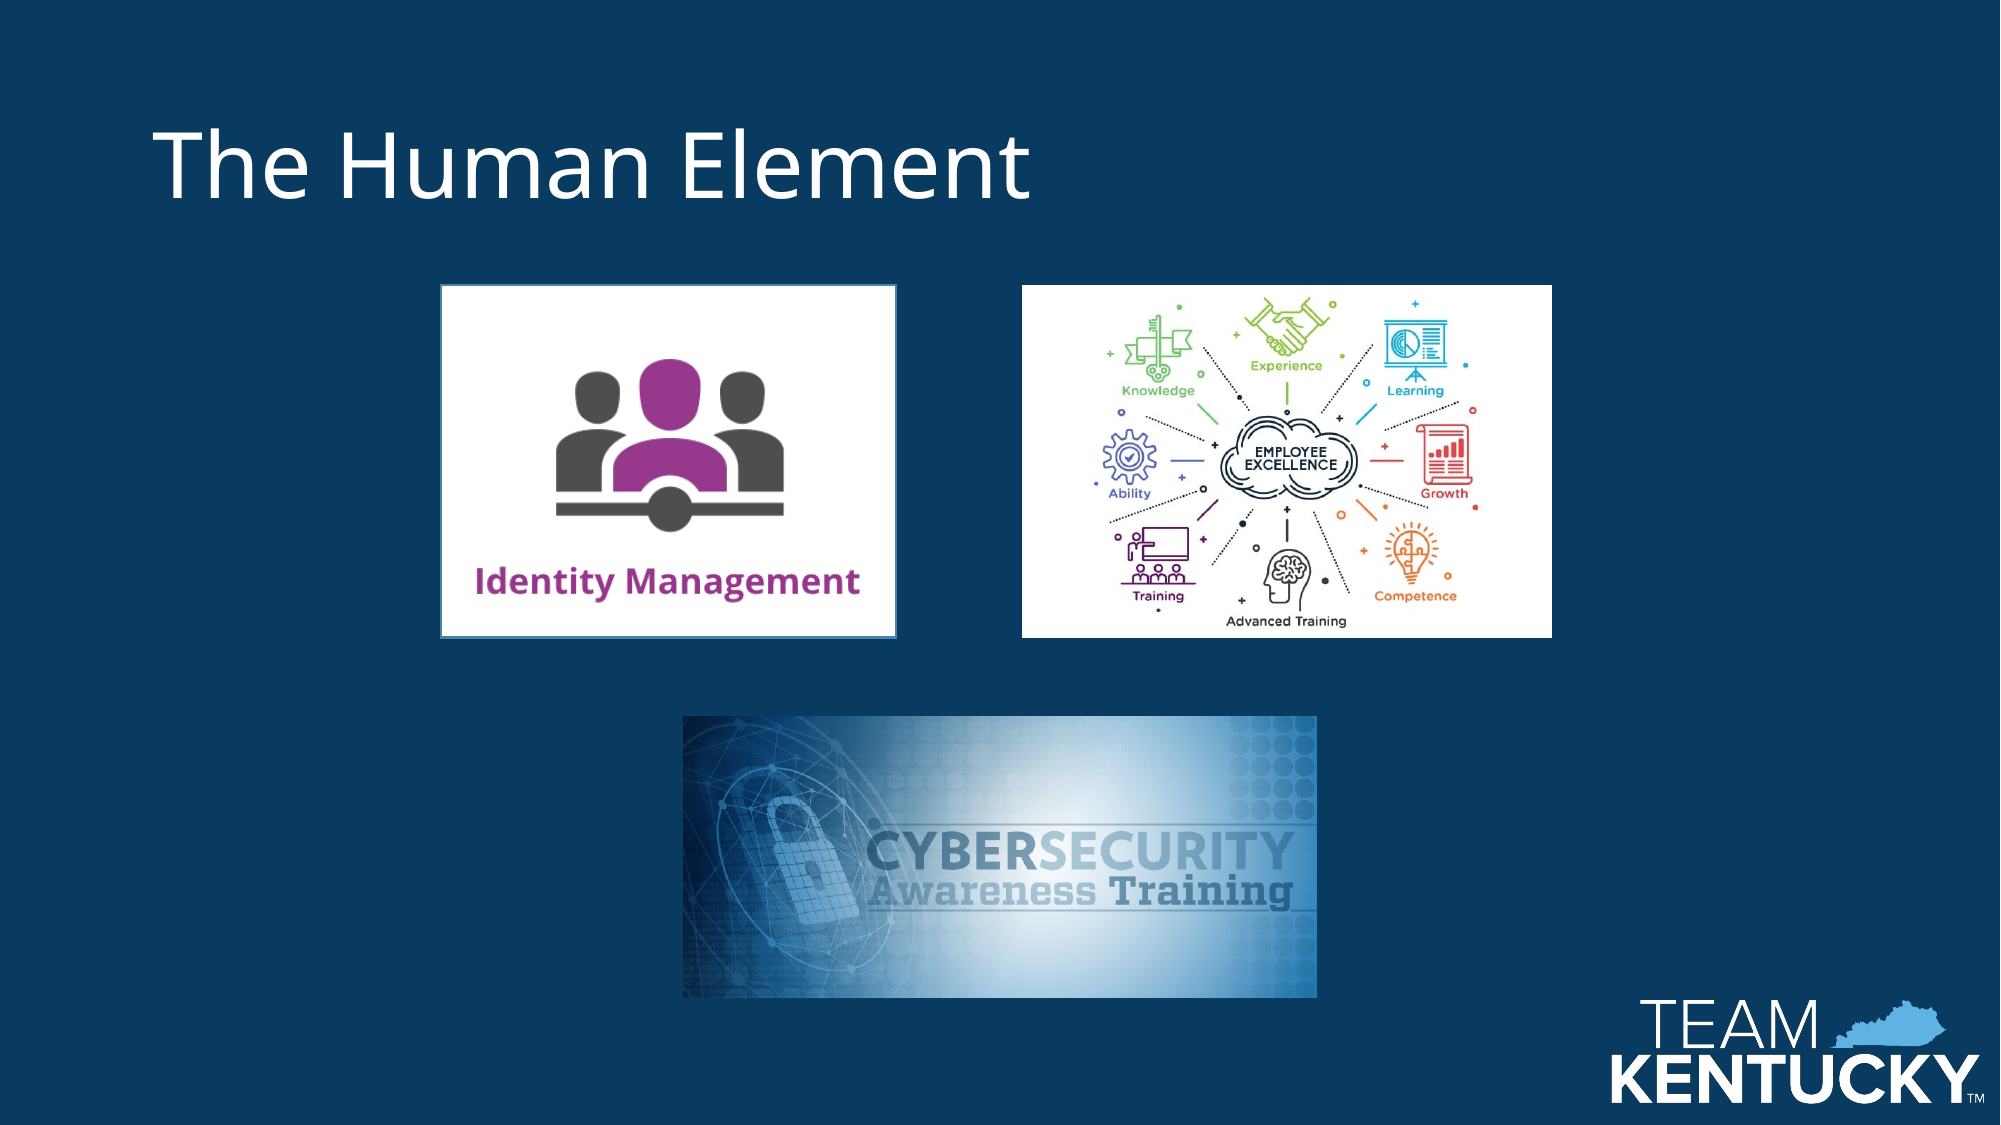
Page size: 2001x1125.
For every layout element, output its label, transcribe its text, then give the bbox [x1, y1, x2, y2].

title The Human Element [137, 59, 1863, 278]
picture [683, 716, 1317, 998]
picture [1607, 997, 1984, 1106]
picture [1022, 285, 1552, 638]
text_box [440, 284, 897, 639]
picture [475, 327, 865, 605]
